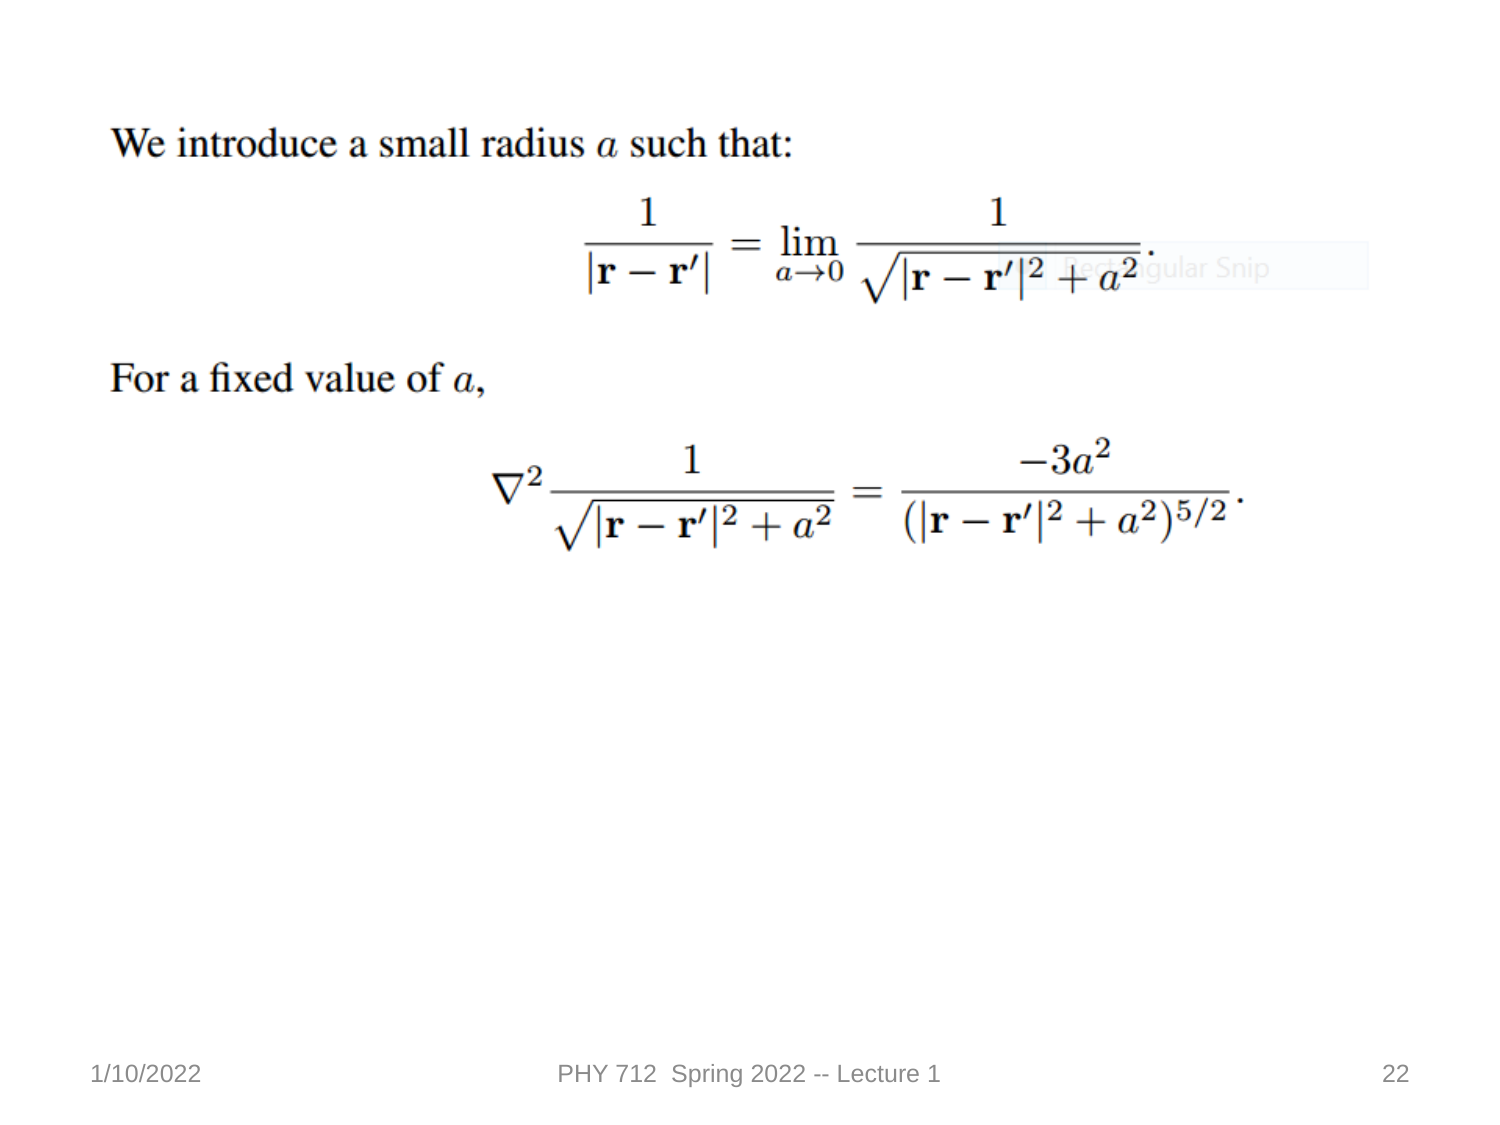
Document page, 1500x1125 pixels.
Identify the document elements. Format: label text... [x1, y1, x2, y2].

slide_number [75, 1042, 425, 1103]
slide_number 22 [1074, 1042, 1425, 1103]
picture [94, 99, 1405, 594]
footer PHY 712 Spring 2022 -- Lecture 1 [512, 1042, 988, 1103]
